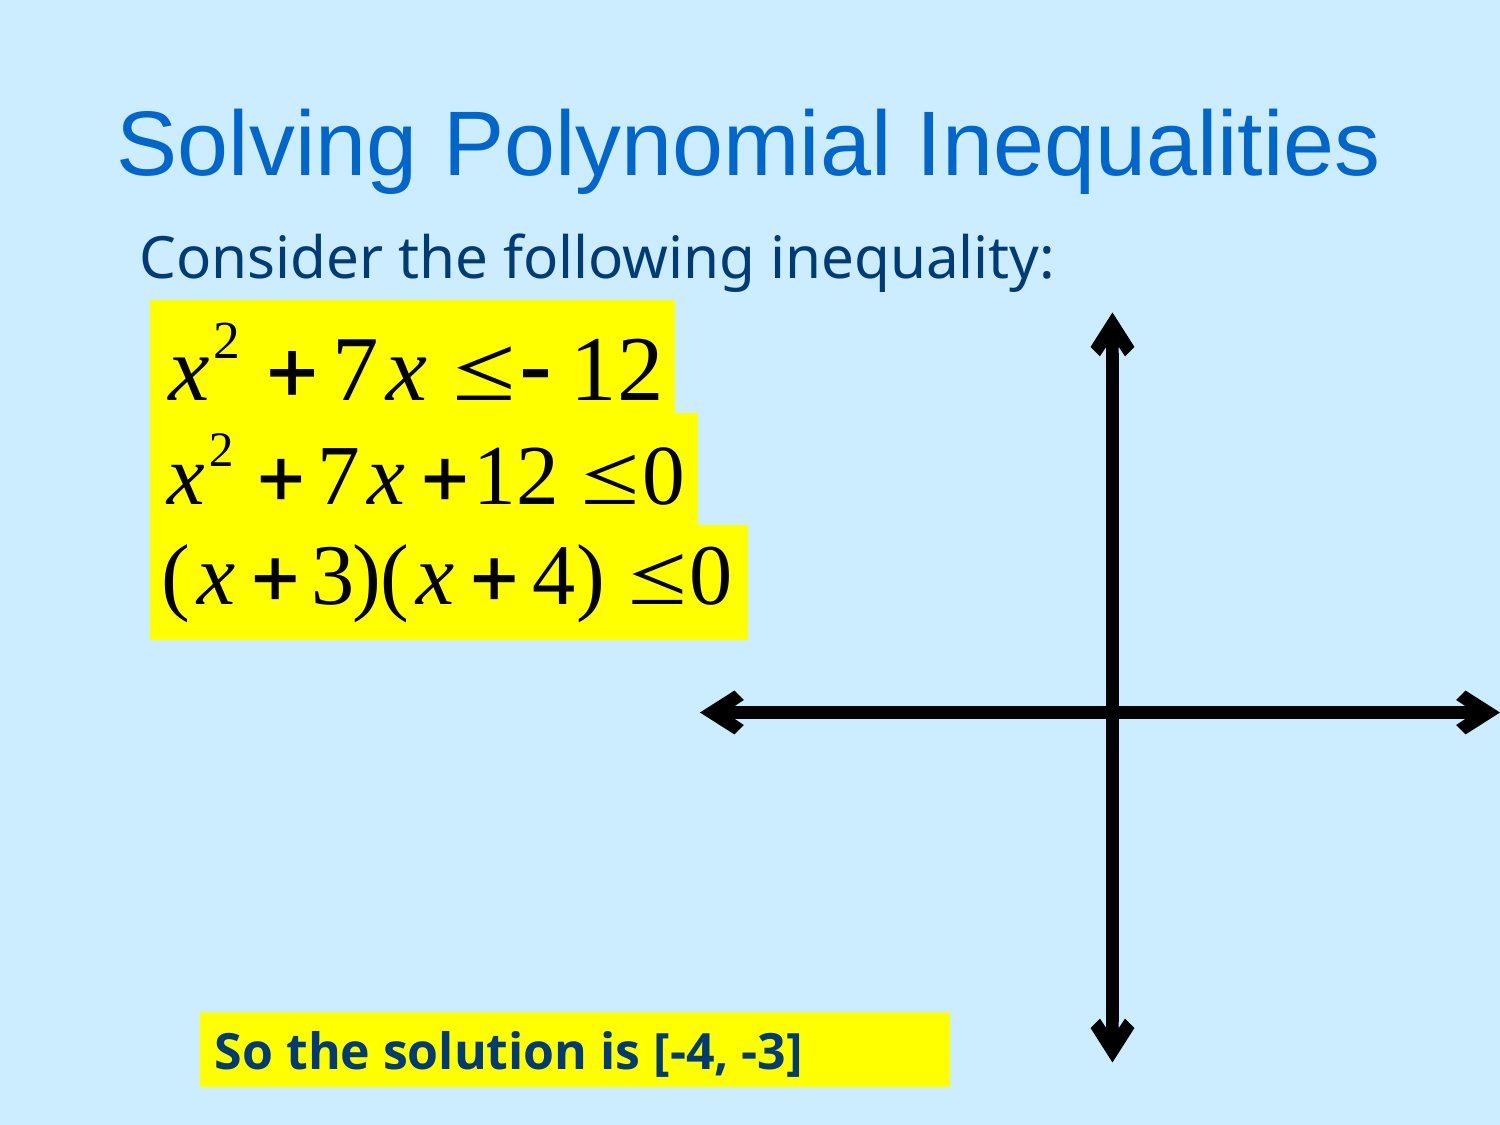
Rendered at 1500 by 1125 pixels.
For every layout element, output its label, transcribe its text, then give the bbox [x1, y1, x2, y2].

text_box So the solution is [-4, -3] [199, 1012, 950, 1088]
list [149, 299, 676, 411]
title Solving Polynomial Inequalities [74, 45, 1426, 233]
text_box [699, 312, 1500, 1063]
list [149, 412, 694, 524]
text_box Consider the following inequality: [124, 212, 1413, 298]
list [149, 524, 694, 641]
